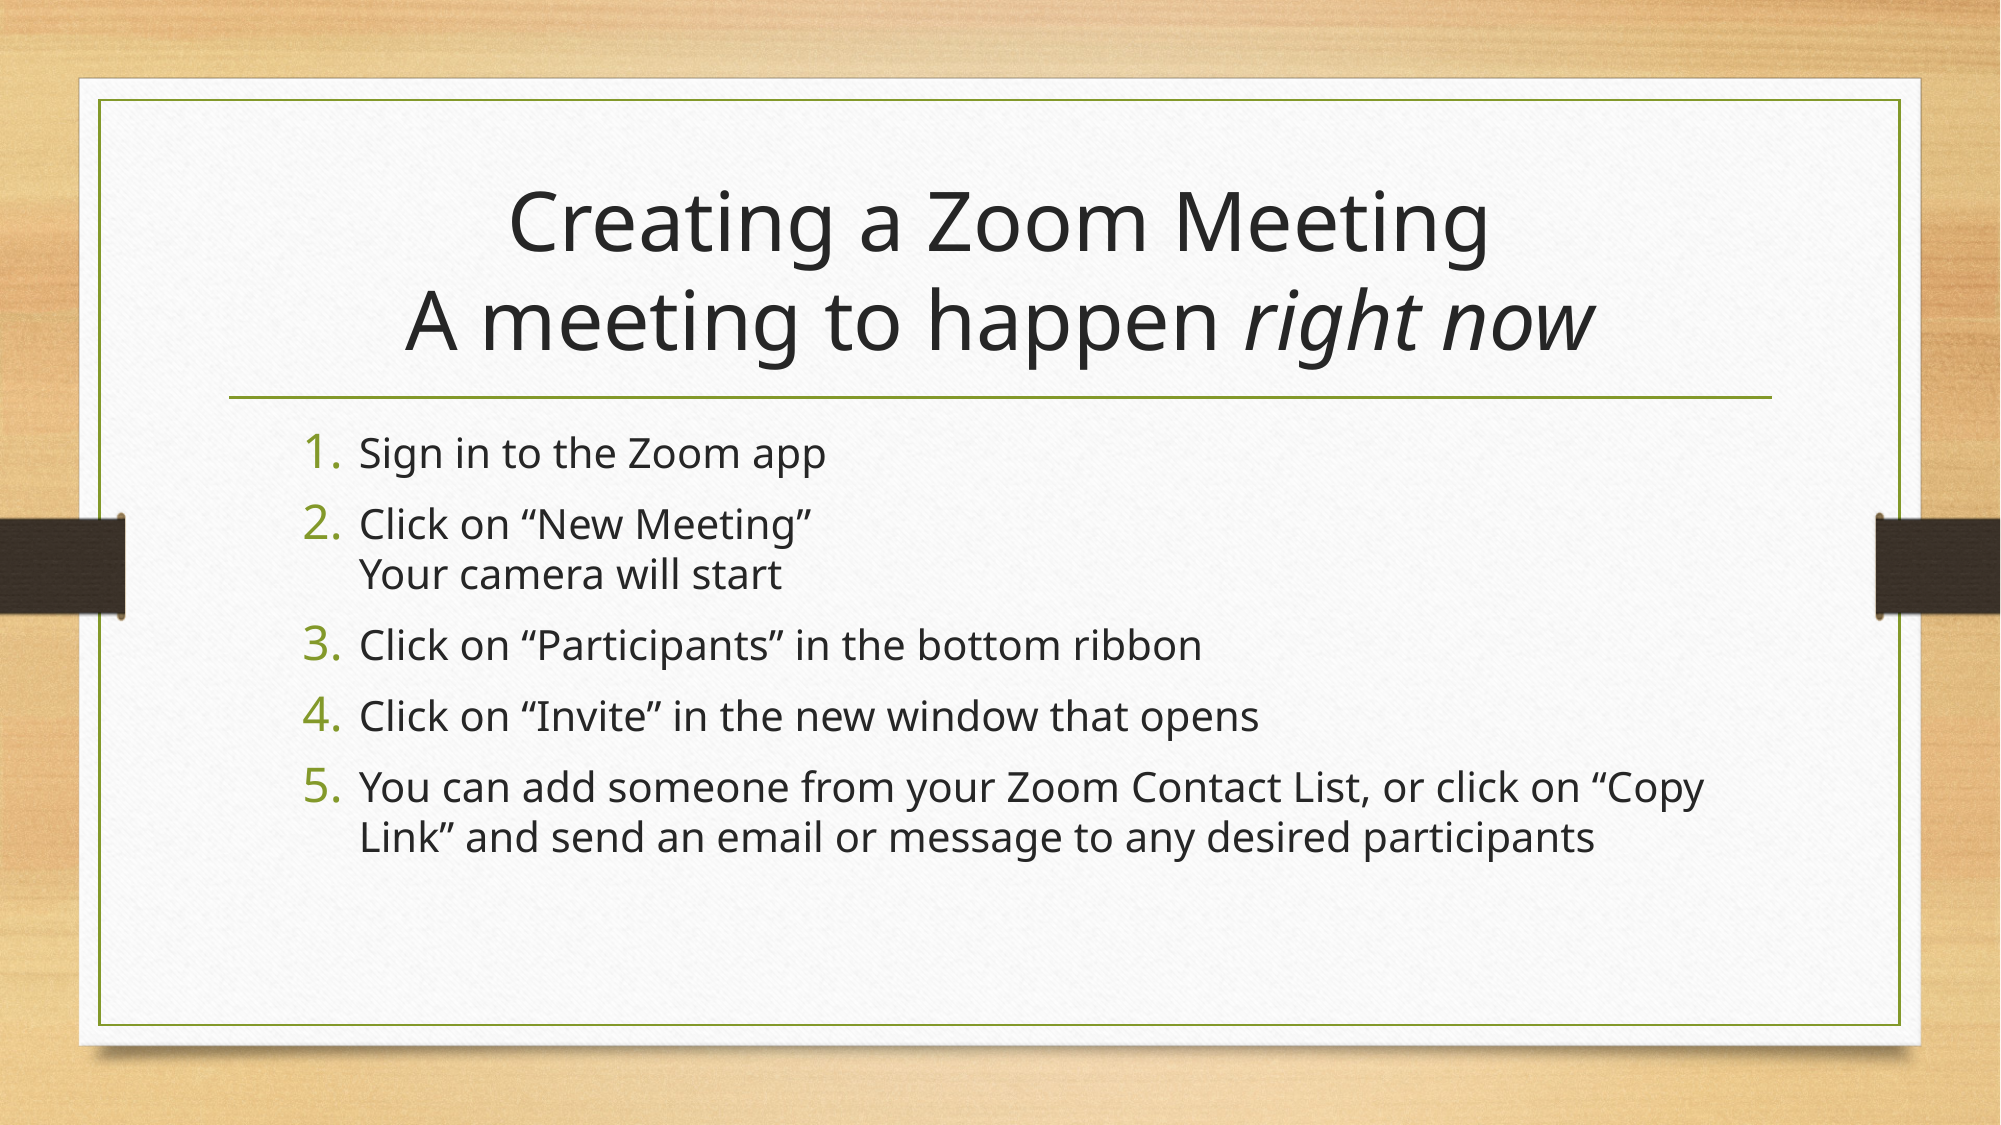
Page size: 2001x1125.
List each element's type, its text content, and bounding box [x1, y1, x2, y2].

title Creating a Zoom Meeting A meeting to happen right now [212, 161, 1788, 375]
picture [0, 0, 2001, 1125]
list Sign in to the Zoom app Click on “New Meeting” Your camera will start Click on “Participants” in the bottom ribbon Click on “Invite” in the new window that opens You can add someone from your Zoom Contact List, or click on “Copy Link” and send an email or message to any desired participants [212, 419, 1788, 964]
